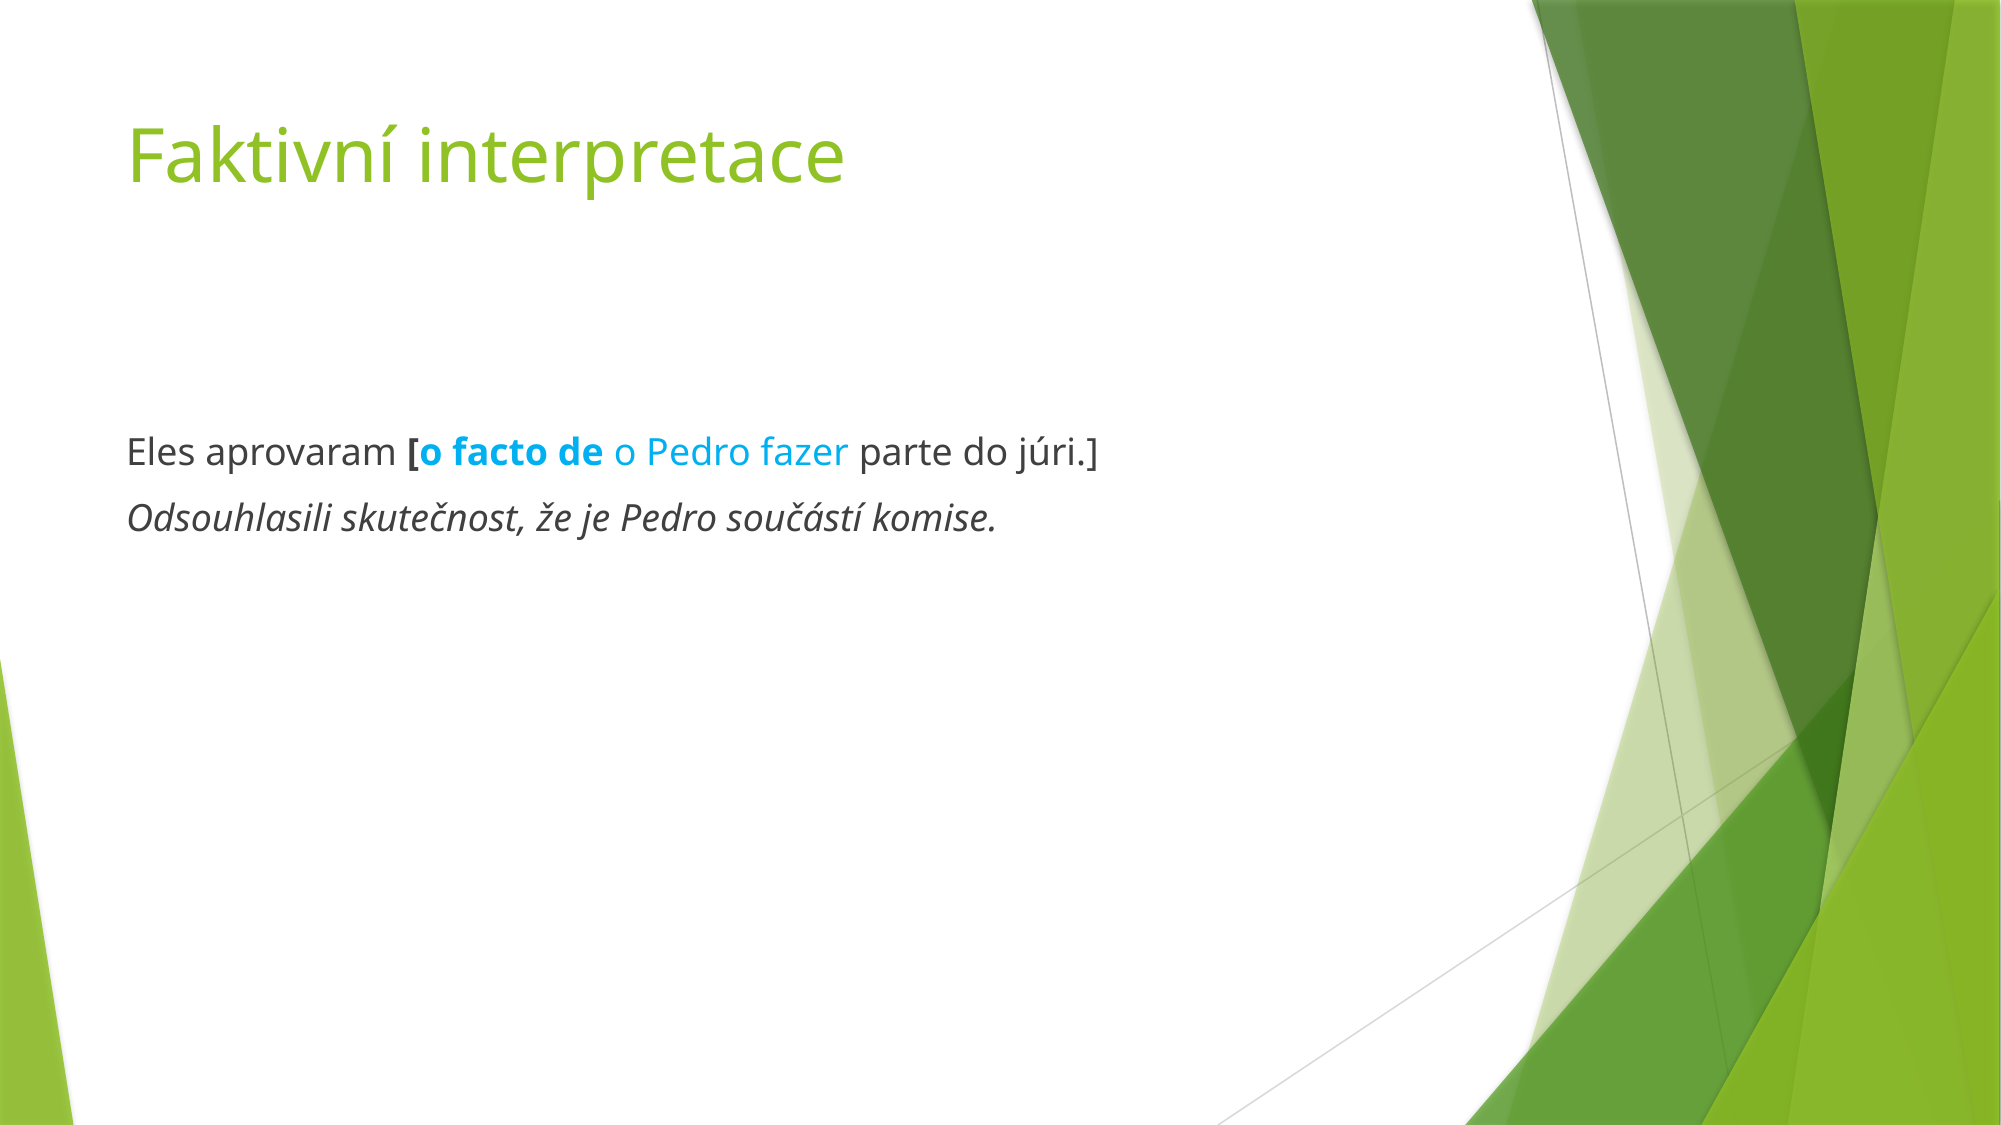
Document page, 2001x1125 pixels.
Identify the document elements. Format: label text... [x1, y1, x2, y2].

list Eles aprovaram [o facto de o Pedro fazer parte do júri.] Odsouhlasili skutečnost, že je Pedro součástí komise. [111, 354, 1522, 992]
title Faktivní interpretace [111, 99, 1522, 317]
